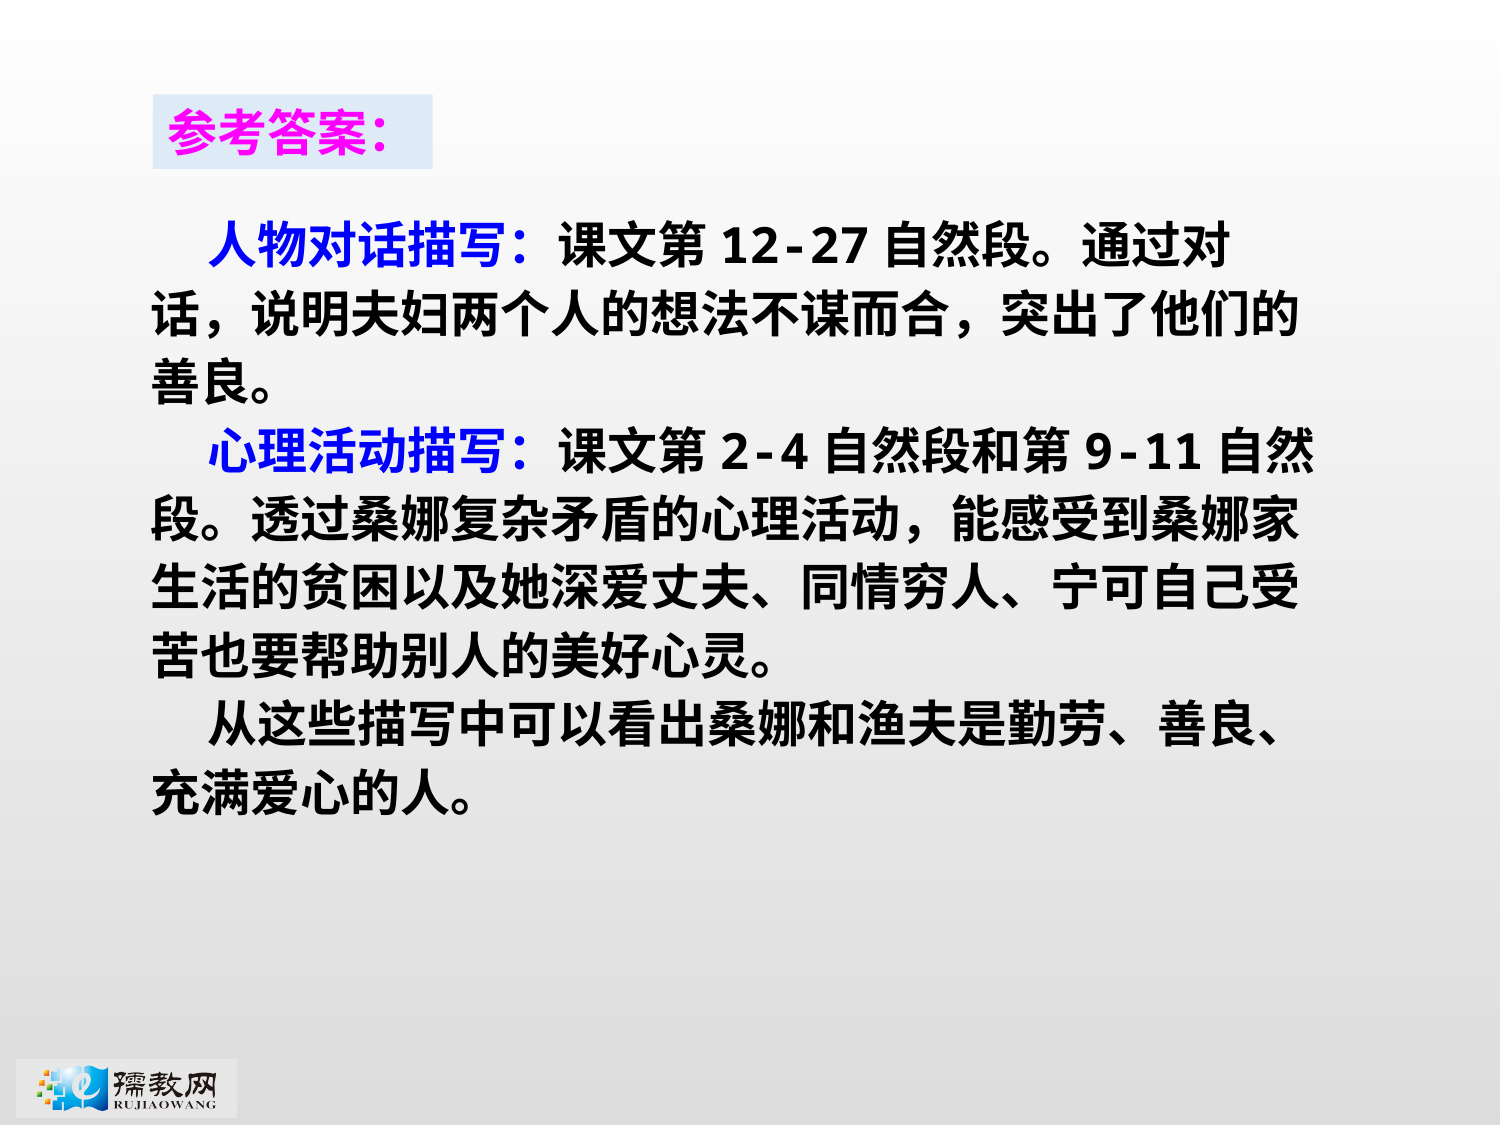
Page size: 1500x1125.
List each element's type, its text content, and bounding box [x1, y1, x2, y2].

text_box 人物对话描写：课文第12-27自然段。通过对话，说明夫妇两个人的想法不谋而合，突出了他们的善良。 心理活动描写：课文第2-4自然段和第9-11自然段。透过桑娜复杂矛盾的心理活动，能感受到桑娜家生活的贫困以及她深爱丈夫、同情穷人、宁可自己受苦也要帮助别人的美好心灵。 从这些描写中可以看出桑娜和渔夫是勤劳、善良、充满爱心的人。 [135, 198, 1337, 829]
text_box 参考答案： [152, 94, 433, 170]
picture [16, 1059, 237, 1118]
